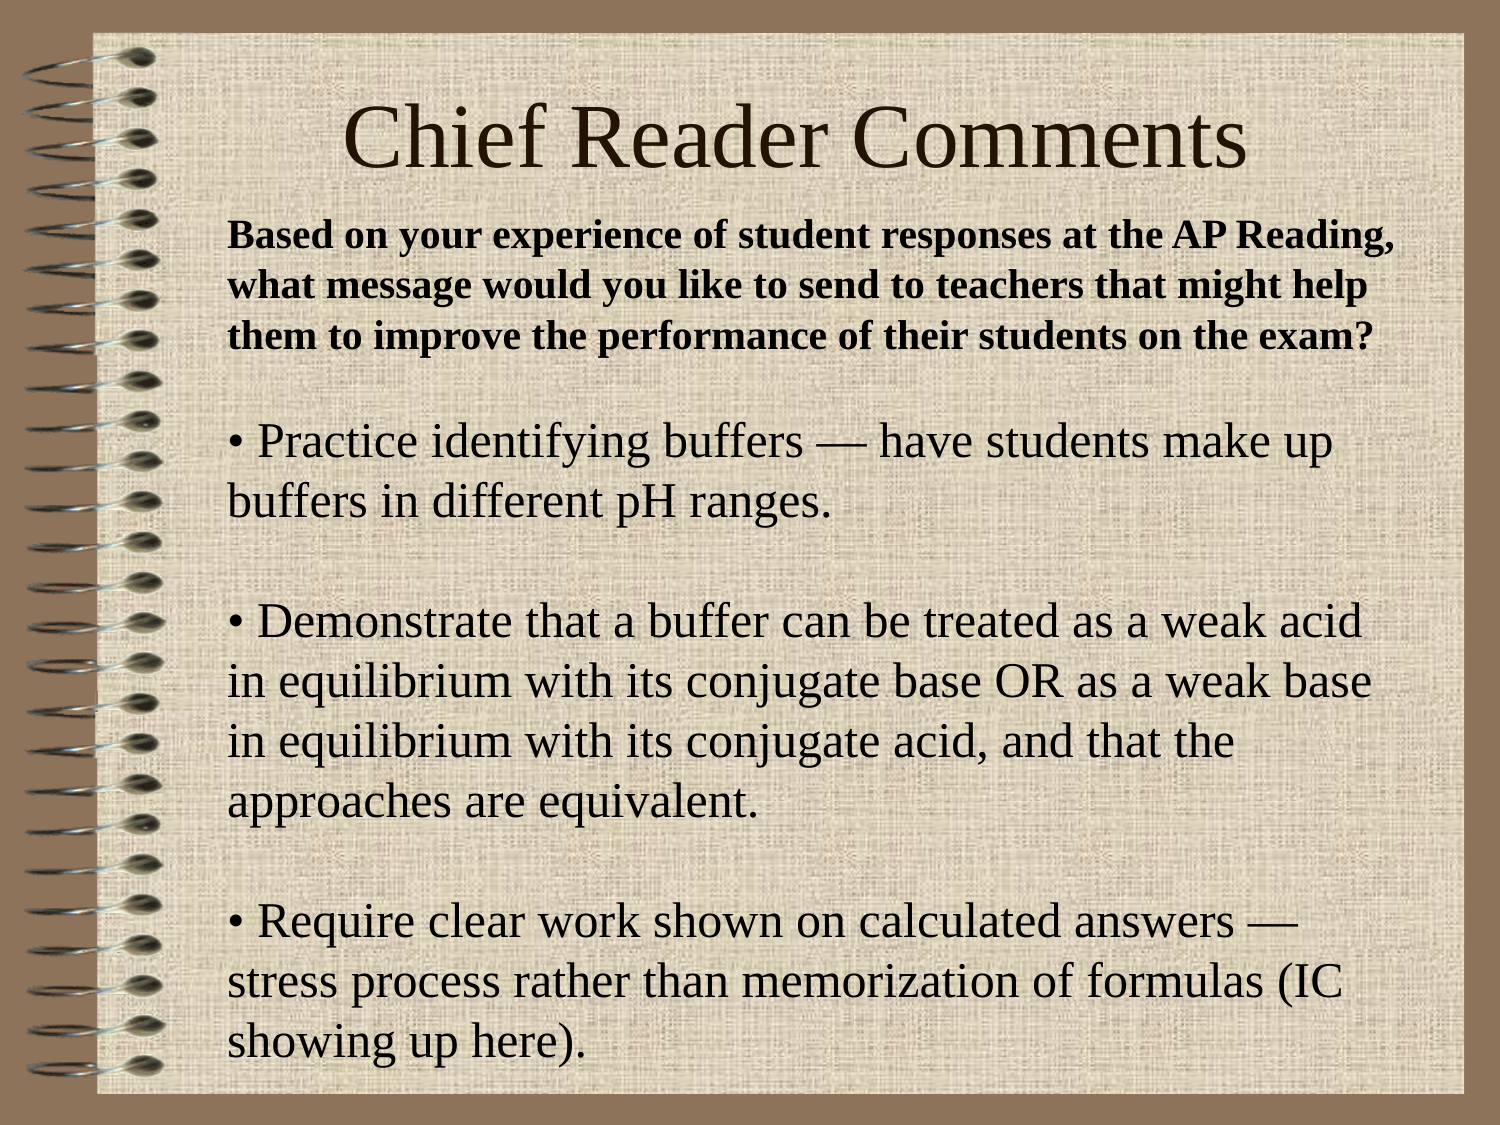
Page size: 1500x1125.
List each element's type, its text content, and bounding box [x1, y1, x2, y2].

title Chief Reader Comments [174, 37, 1442, 226]
text_box Based on your experience of student responses at the AP Reading, what message would you like to send to teachers that might help them to improve the performance of their students on the exam? • Practice identifying buffers — have students make up buffers in different pH ranges. • Demonstrate that a buffer can be treated as a weak acid in equilibrium with its conjugate base OR as a weak base in equilibrium with its conjugate acid, and that the approaches are equivalent. • Require clear work shown on calculated answers — stress process rather than memorization of formulas (IC showing up here). [212, 199, 1425, 1075]
picture [0, 8, 1465, 1115]
